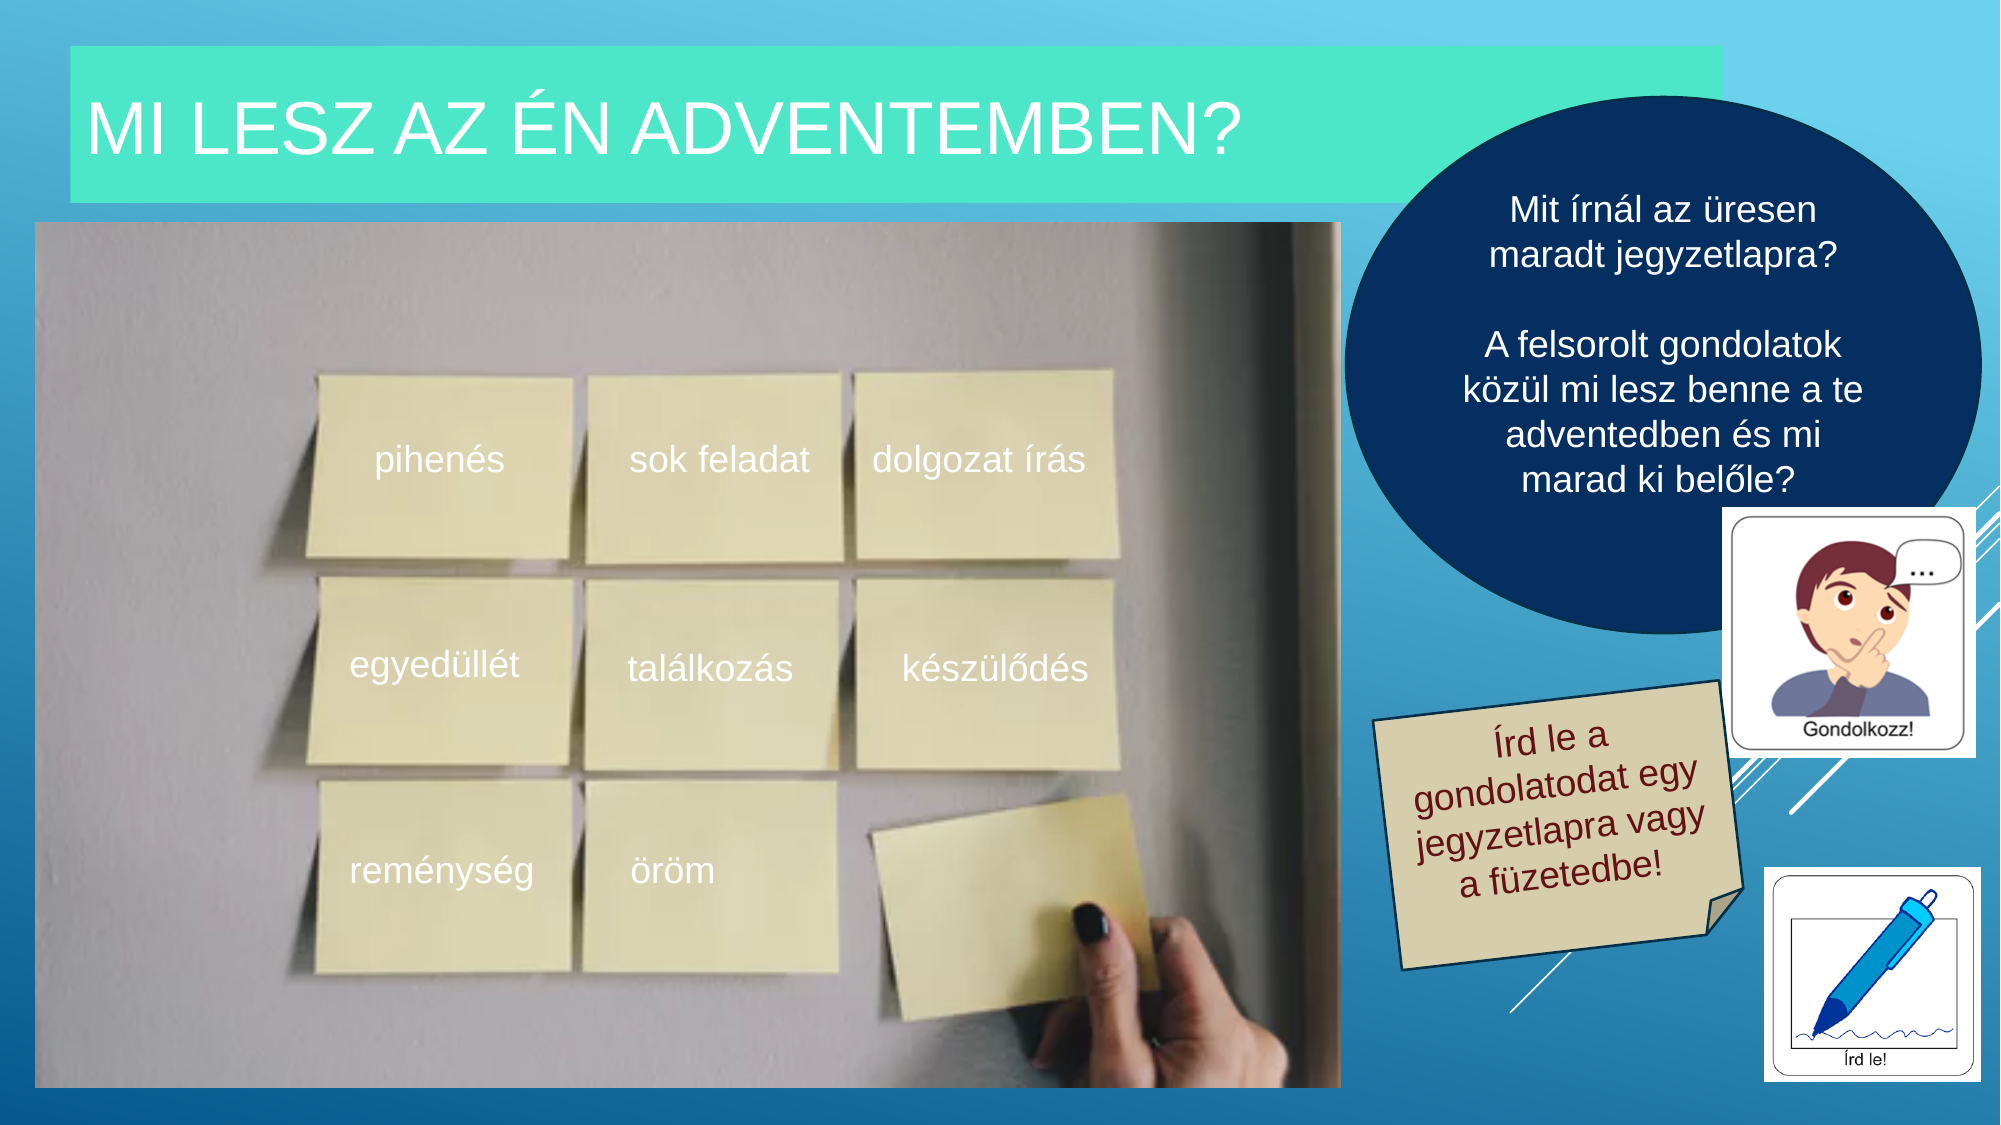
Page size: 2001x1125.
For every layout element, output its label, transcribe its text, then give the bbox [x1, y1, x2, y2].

picture [1764, 867, 1981, 1082]
title Mi lesz az én adventemben? [70, 45, 1723, 203]
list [34, 222, 1341, 1088]
picture [1722, 728, 1726, 759]
text_box Írd le a gondolatodat egy jegyzetlapra vagy a füzetedbe! [1371, 678, 1745, 972]
picture [1722, 507, 1977, 759]
text_box Mit írnál az üresen maradt jegyzetlapra? A felsorolt gondolatok közül mi lesz benne a te adventedben és mi marad ki belőle? [1344, 95, 1982, 635]
